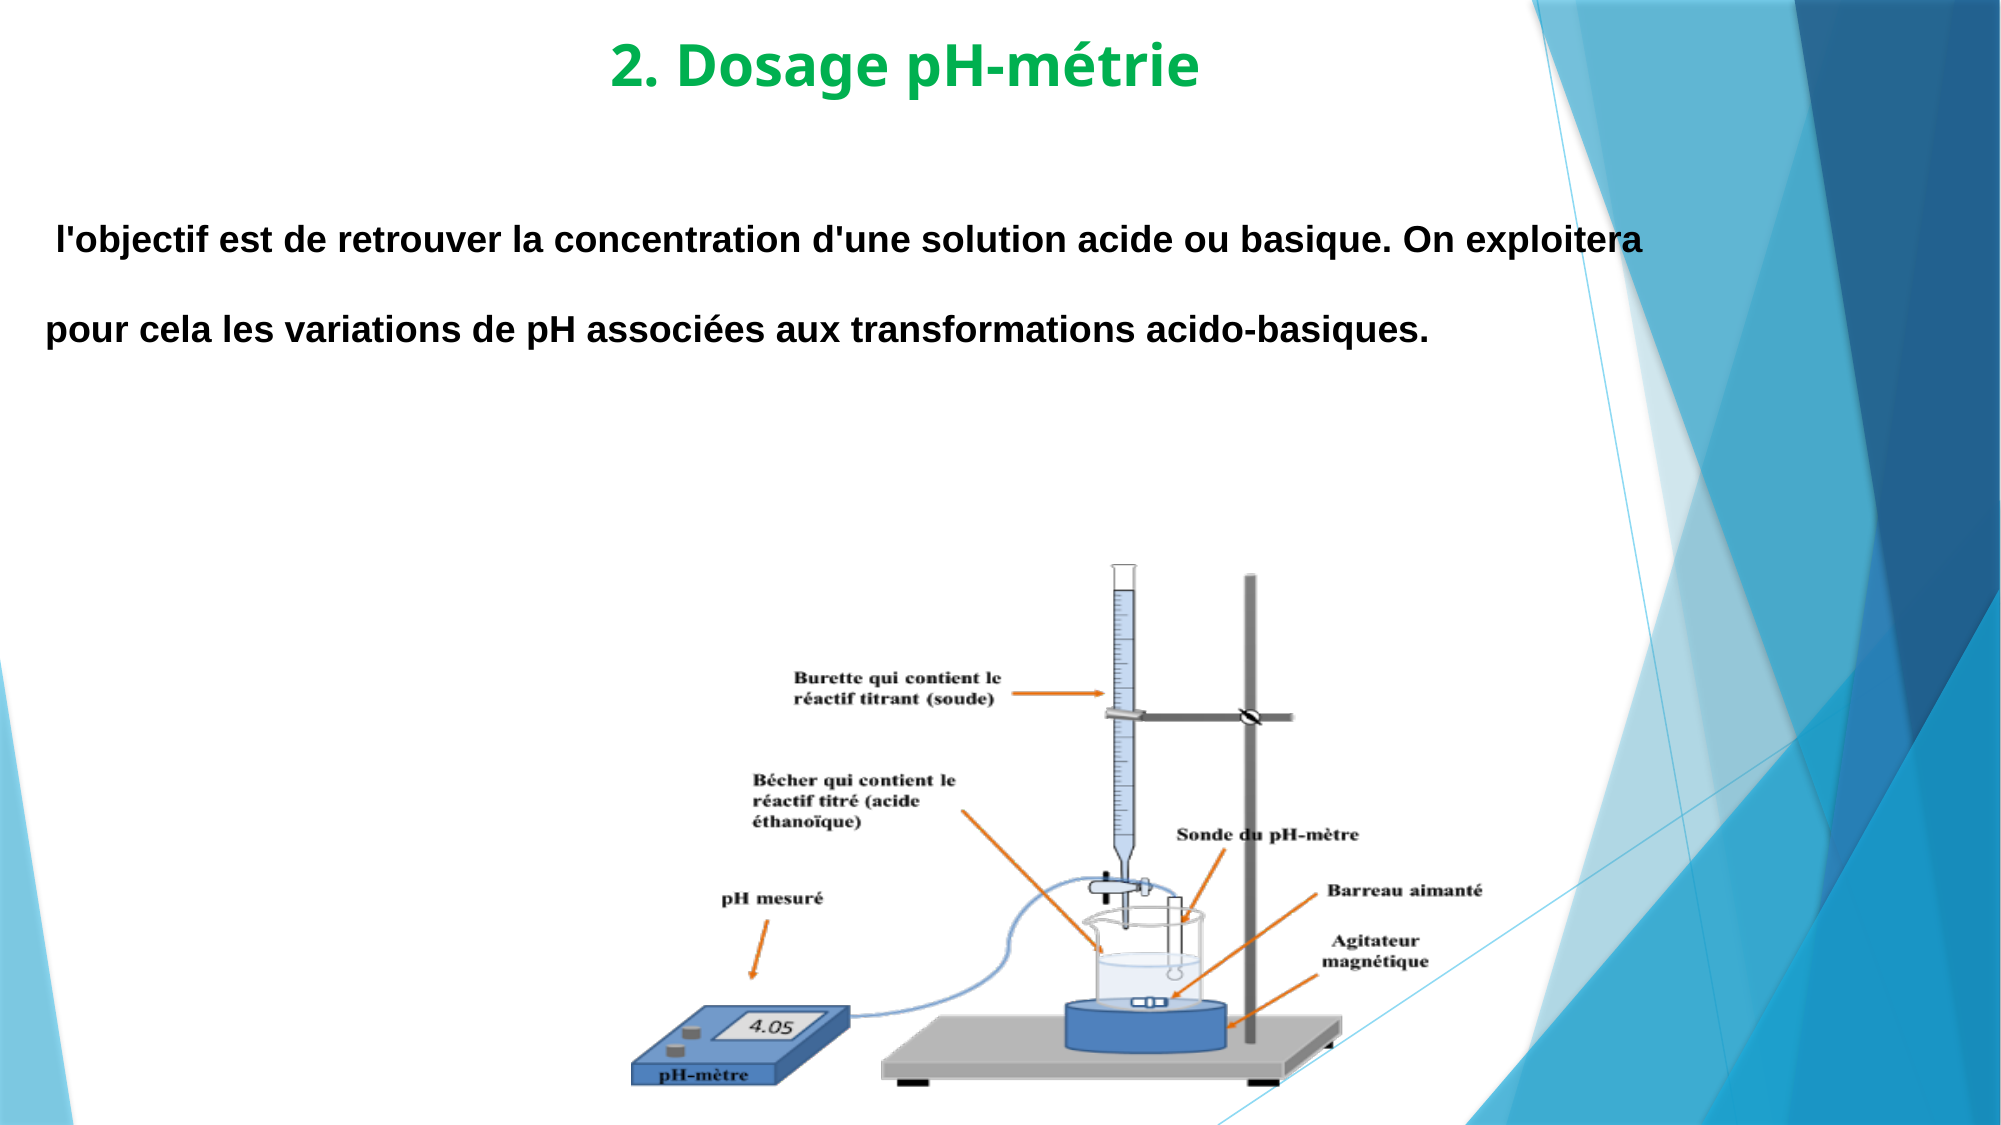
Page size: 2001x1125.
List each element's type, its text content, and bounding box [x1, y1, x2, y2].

picture [630, 564, 1517, 1096]
text_box l'objectif est de retrouver la concentration d'une solution acide ou basique. On exploitera pour cela les variations de pH associées aux transformations acido-basiques. [30, 162, 1725, 358]
text_box 2. Dosage pH-métrie [595, 20, 1281, 106]
